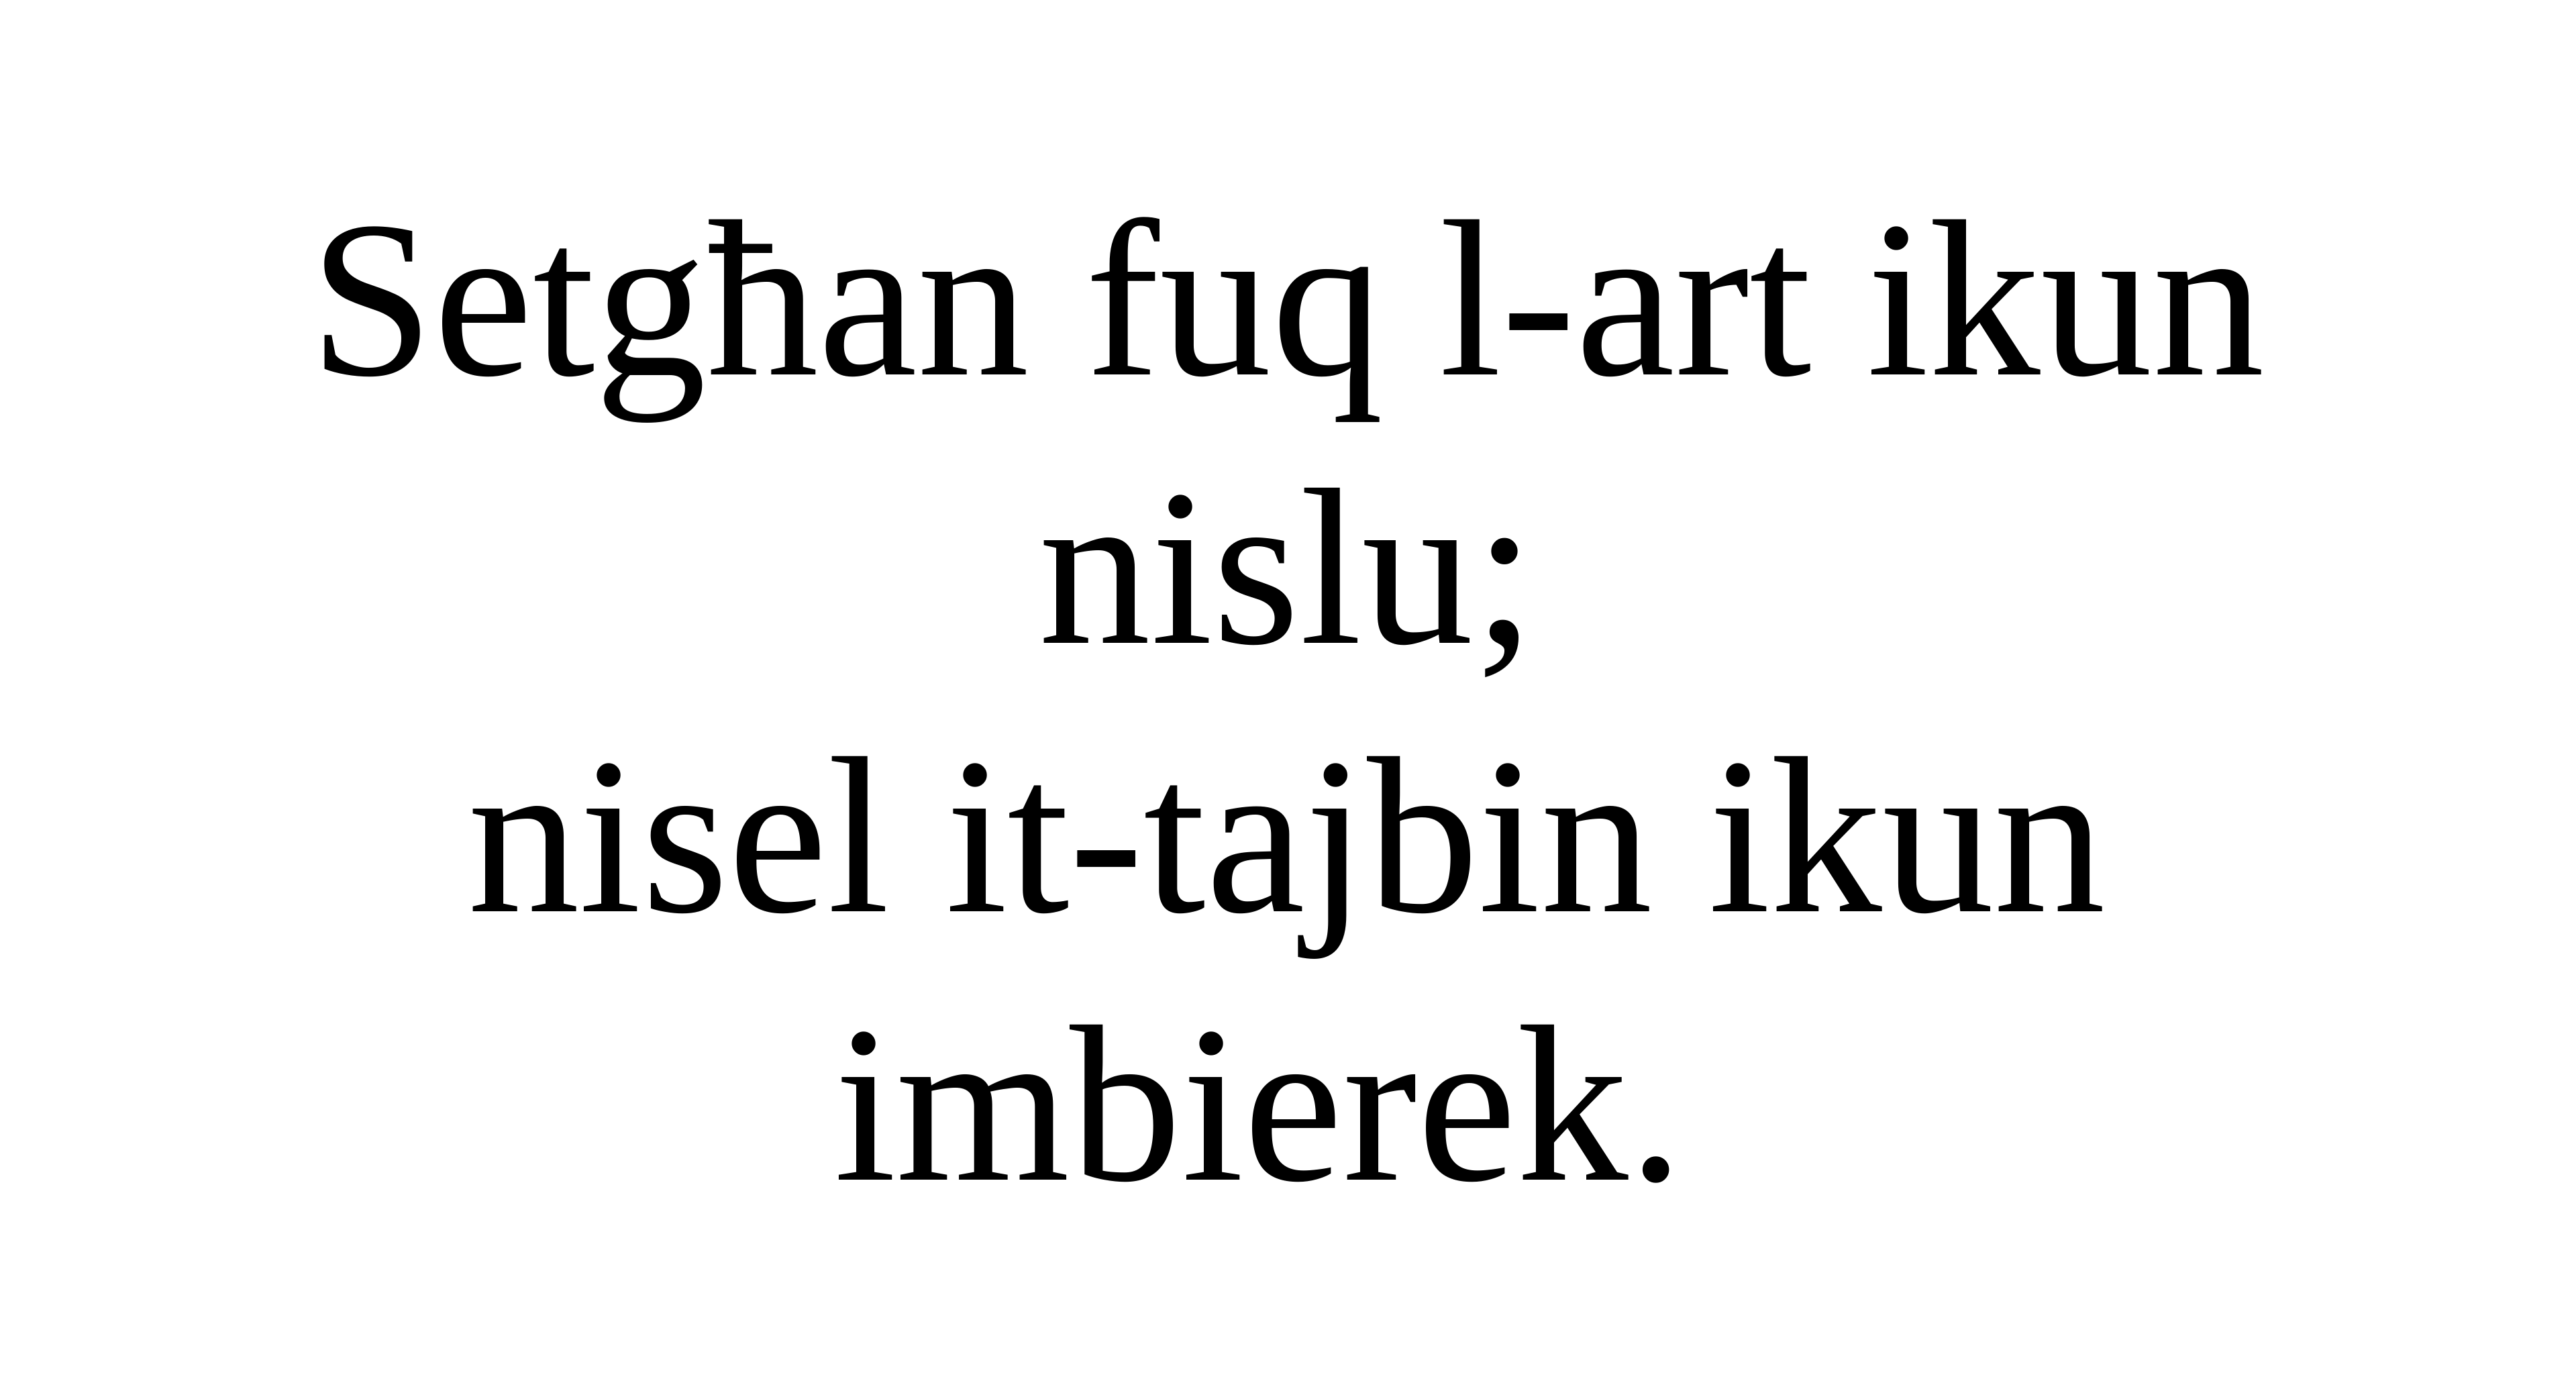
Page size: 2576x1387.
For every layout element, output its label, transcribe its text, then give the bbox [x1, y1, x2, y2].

text_box Setgħan fuq l-art ikun nislu; nisel it-tajbin ikun imbierek. [43, 146, 2532, 1230]
